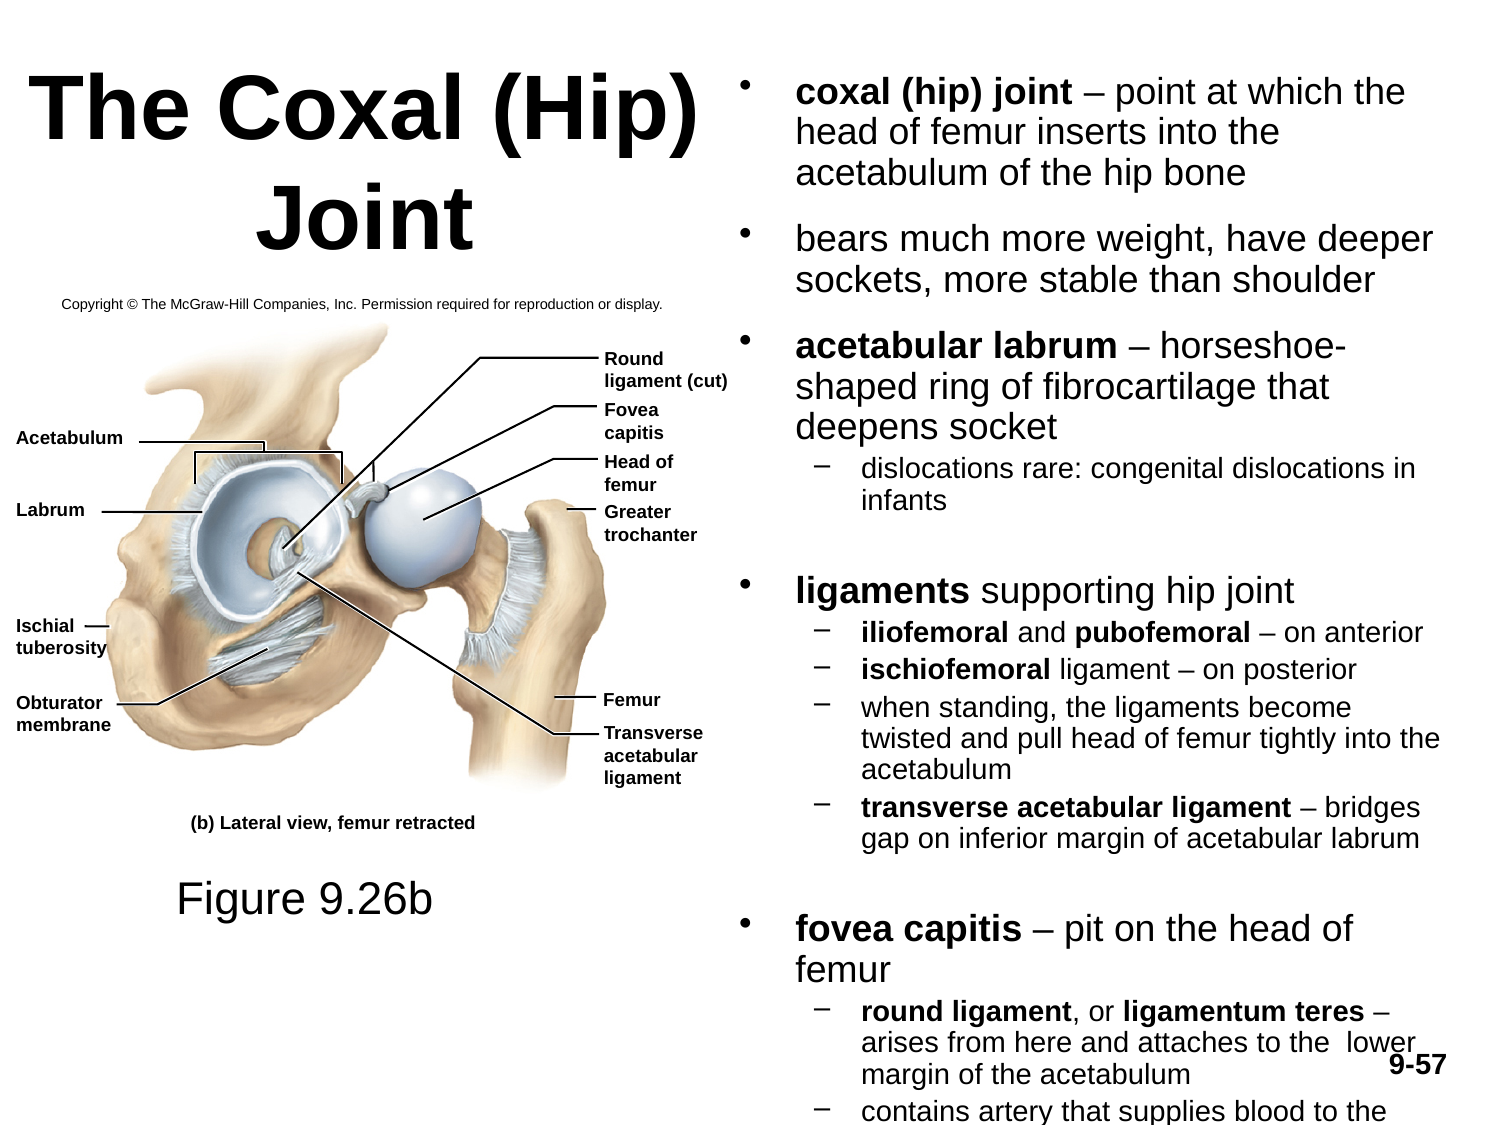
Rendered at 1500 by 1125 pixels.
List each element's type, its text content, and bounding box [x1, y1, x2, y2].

slide_number 9-57 [1362, 1037, 1463, 1125]
text_box Head of femur [616, 449, 689, 495]
text_box (b) Lateral view, femur retracted [190, 810, 491, 834]
text_box Acetabulum [15, 426, 95, 449]
list coxal (hip) joint – point at which the head of femur inserts into the acetabulum of the hip bone bears much more weight, have deeper sockets, more stable than shoulder acetabular labrum – horseshoe-shaped ring of fibrocartilage that deepens socket dislocations rare: congenital dislocations in infants ligaments supporting hip joint iliofemoral and pubofemoral – on anterior ischiofemoral ligament – on posterior when standing, the ligaments become twisted and pull head of femur tightly into the acetabulum transverse acetabular ligament – bridges gap on inferior margin of acetabular labrum fovea capitis – pit on the head of femur round ligament, or ligamentum teres – arises from here and attaches to the lower margin of the acetabulum contains artery that supplies blood to the head of the femur [723, 64, 1459, 1121]
text_box Round ligament (cut) [616, 346, 743, 392]
text_box Fovea capitis [616, 398, 679, 444]
text_box Copyright © The McGraw-Hill Companies, Inc. Permission required for reproduction or display. [37, 287, 688, 321]
title The Coxal (Hip) Joint [0, 57, 730, 259]
text_box Figure 9.26b [161, 860, 495, 931]
text_box Obturator membrane [16, 690, 95, 736]
text_box Labrum [15, 498, 85, 521]
text_box Transverse acetabular ligament [616, 720, 719, 789]
picture [100, 317, 611, 795]
text_box Greater trochanter [616, 499, 713, 545]
text_box Femur [616, 687, 661, 710]
text_box Ischial tuberosity [16, 613, 95, 659]
